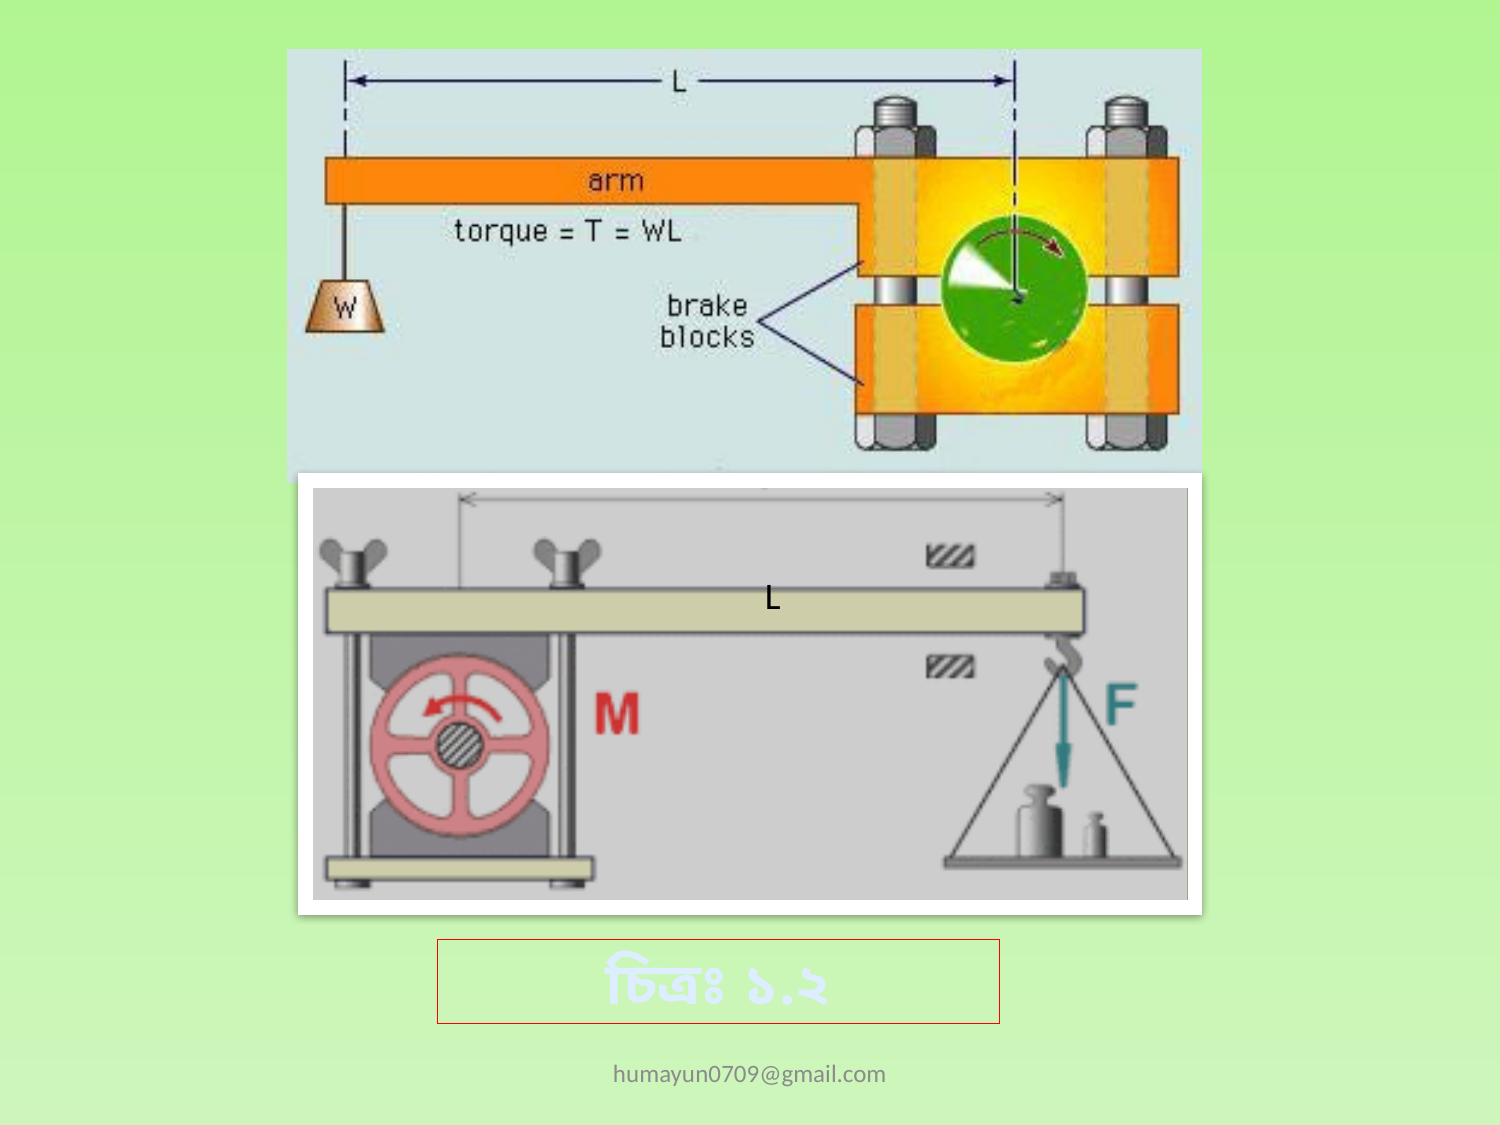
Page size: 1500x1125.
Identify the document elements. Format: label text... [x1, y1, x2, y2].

picture [312, 487, 1188, 901]
picture [287, 49, 1202, 484]
footer humayun0709@gmail.com [512, 1042, 988, 1103]
text_box চিত্রঃ ১.২ [437, 939, 1000, 1024]
